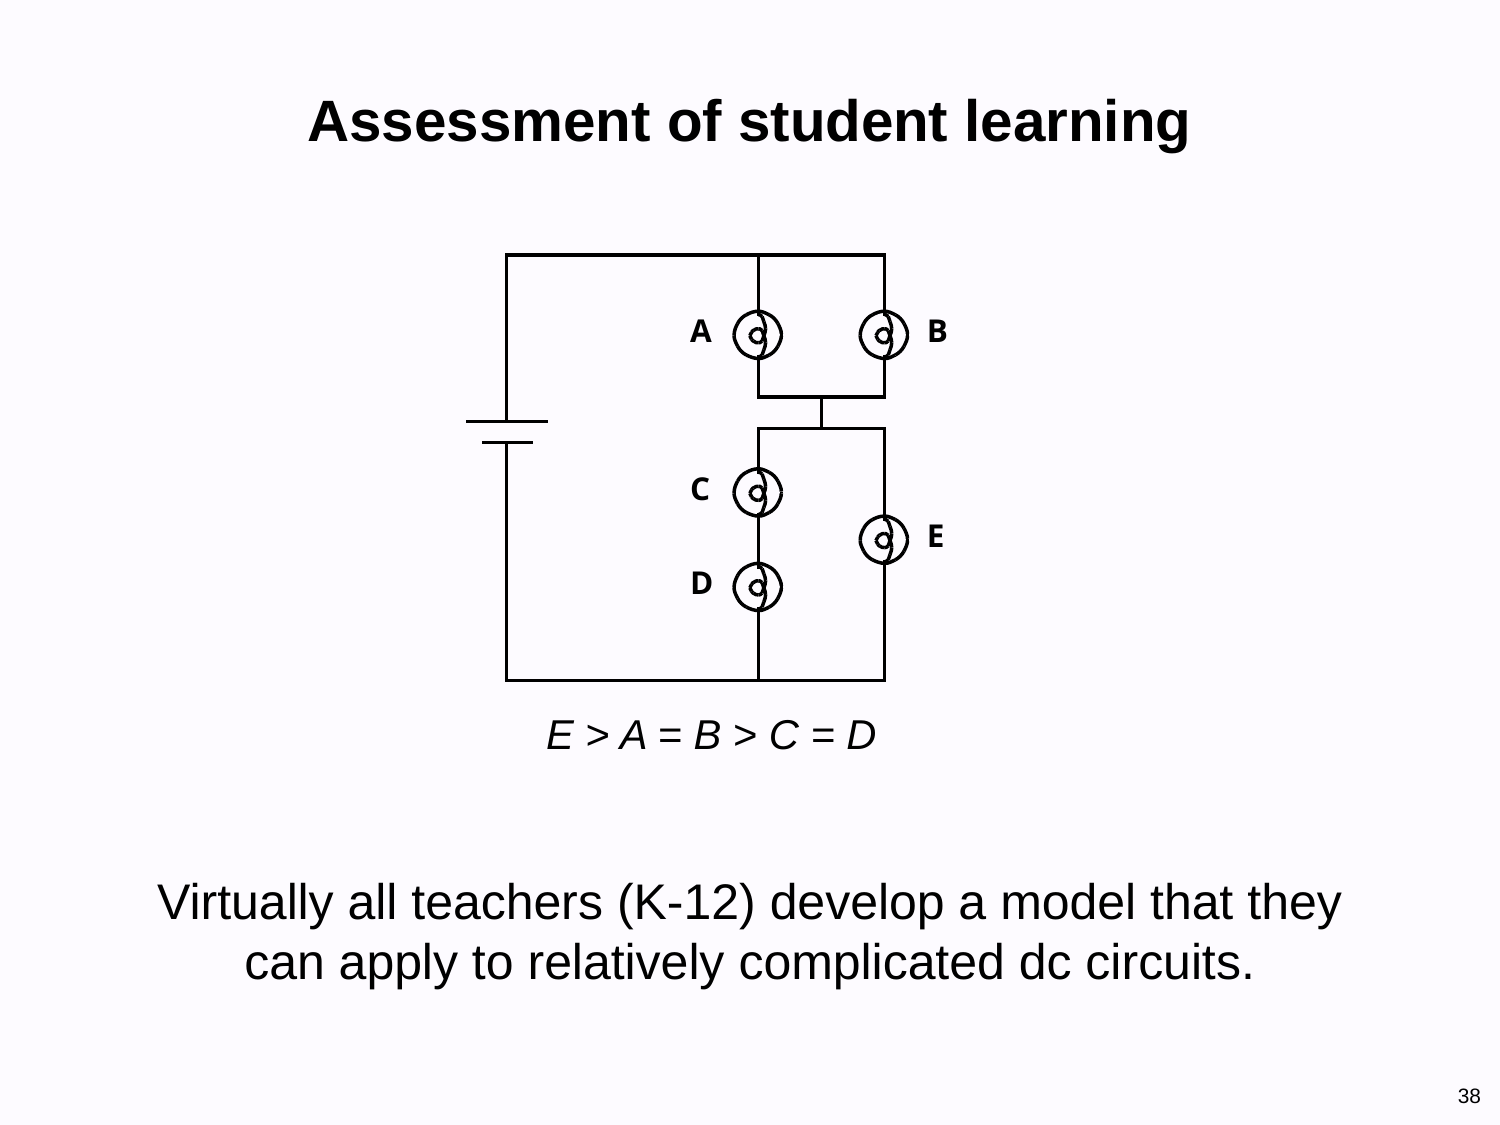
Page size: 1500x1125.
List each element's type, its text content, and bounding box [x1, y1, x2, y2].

text_box E > A = B > C = D [531, 700, 892, 765]
title Assessment of student learning [112, 75, 1388, 162]
list Virtually all teachers (K-12) develop a model that they can apply to relatively complicated dc circuits. [112, 861, 1388, 998]
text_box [462, 249, 973, 687]
slide_number 38 [1439, 1074, 1497, 1116]
